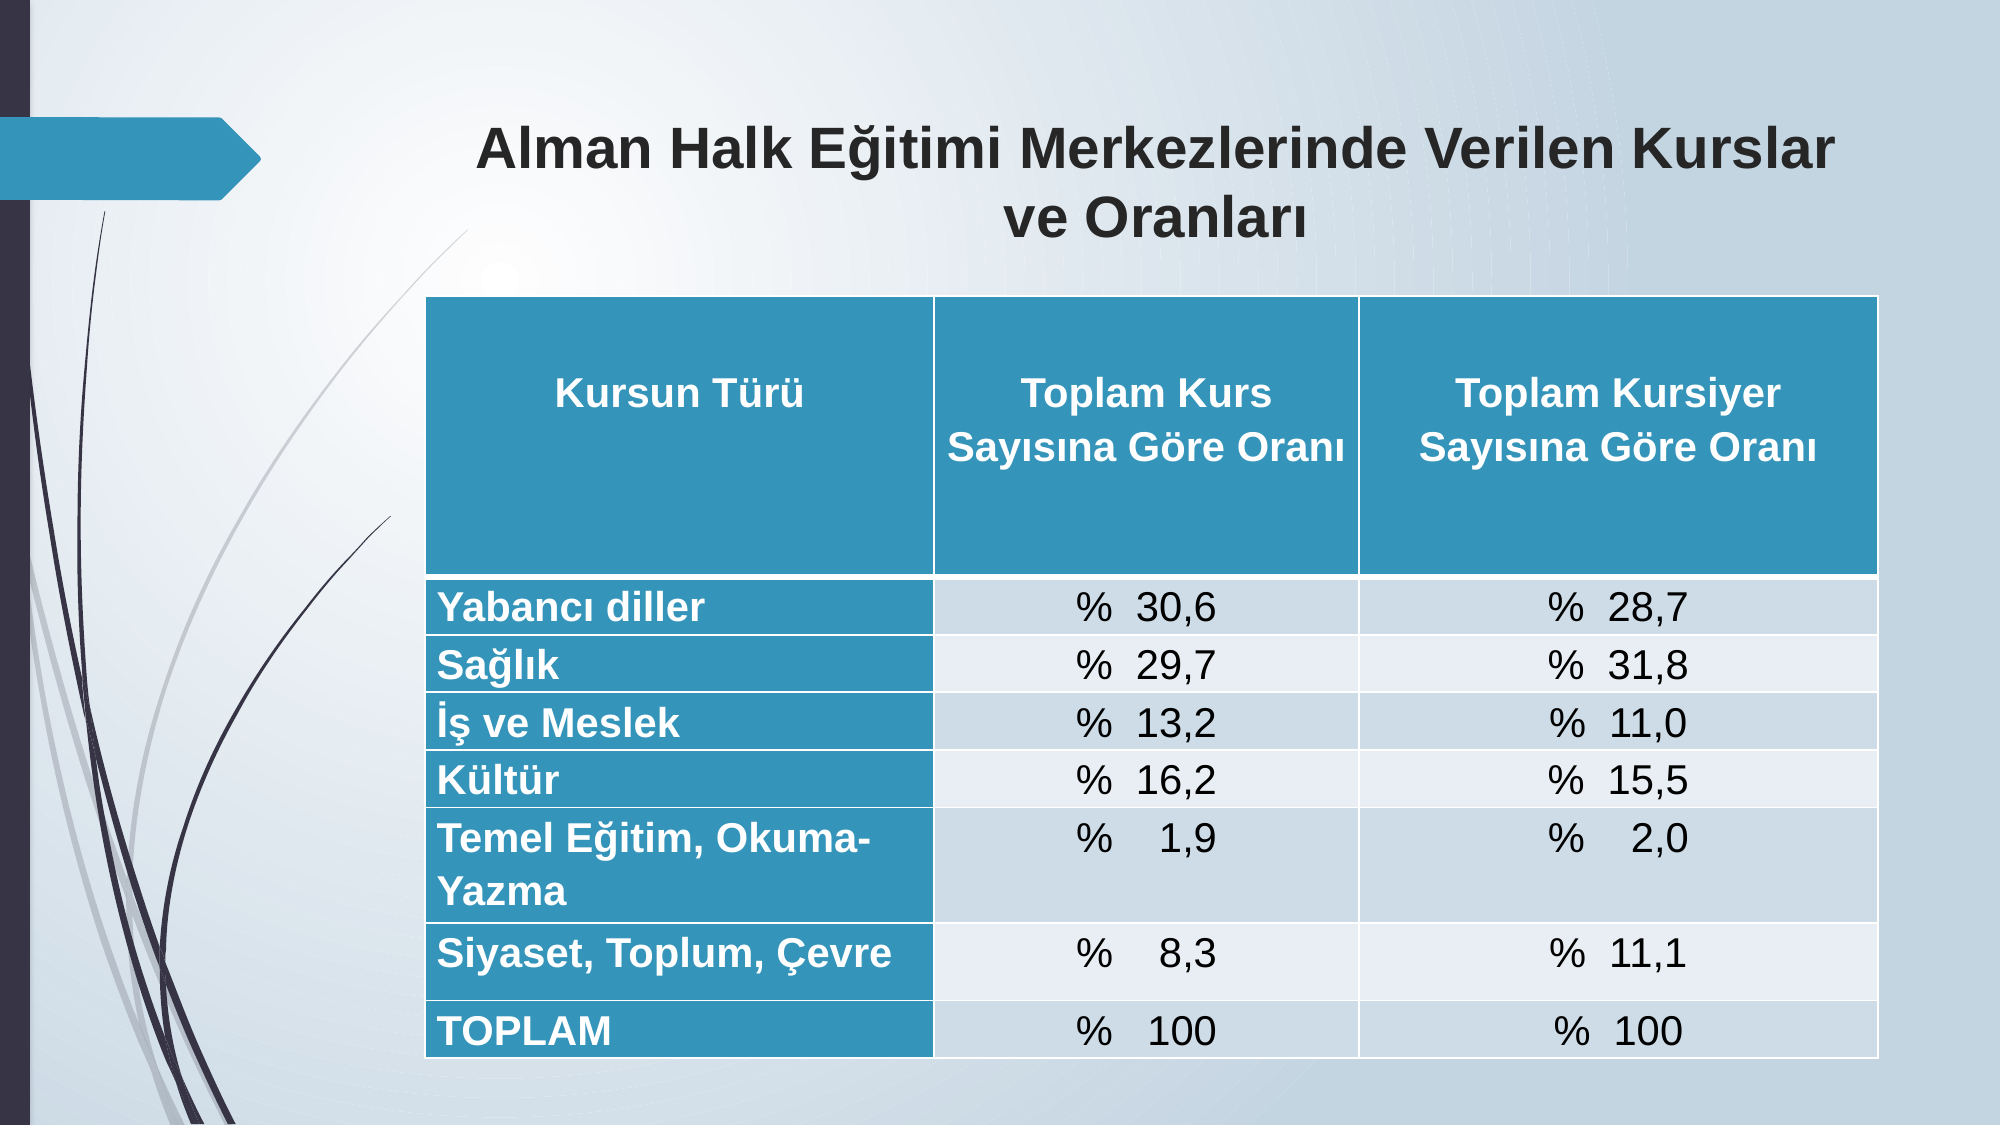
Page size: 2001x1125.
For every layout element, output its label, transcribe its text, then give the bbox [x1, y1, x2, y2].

table_cell % 16,2 [935, 751, 1358, 807]
table_cell % 29,7 [935, 636, 1358, 691]
table_cell Kültür [426, 751, 933, 807]
table_cell % 100 [935, 1001, 1358, 1057]
table_cell % 28,7 [1360, 580, 1877, 634]
table_header Kursun Türü [426, 297, 933, 574]
table_cell Yabancı diller [426, 580, 933, 634]
table_cell Sağlık [426, 636, 933, 691]
table_header Toplam Kursiyer Sayısına Göre Oranı [1360, 297, 1877, 574]
table_cell % 2,0 [1360, 808, 1877, 922]
table_cell % 31,8 [1360, 636, 1877, 691]
table_header Toplam Kurs Sayısına Göre Oranı [935, 297, 1358, 574]
table_cell % 11,1 [1360, 924, 1877, 1000]
title Alman Halk Eğitimi Merkezlerinde Verilen Kurslar ve Oranları [425, 102, 1888, 269]
table_cell % 100 [1360, 1001, 1877, 1057]
table_cell % 8,3 [935, 924, 1358, 1000]
table_cell % 15,5 [1360, 751, 1877, 807]
table_cell TOPLAM [426, 1001, 933, 1057]
table_cell % 1,9 [935, 808, 1358, 922]
table_cell Temel Eğitim, Okuma- Yazma [426, 808, 933, 922]
table_cell % 13,2 [935, 693, 1358, 749]
table_cell % 30,6 [935, 580, 1358, 634]
table_cell Siyaset, Toplum, Çevre [426, 924, 933, 1000]
table_cell % 11,0 [1360, 693, 1877, 749]
table_cell İş ve Meslek [426, 693, 933, 749]
